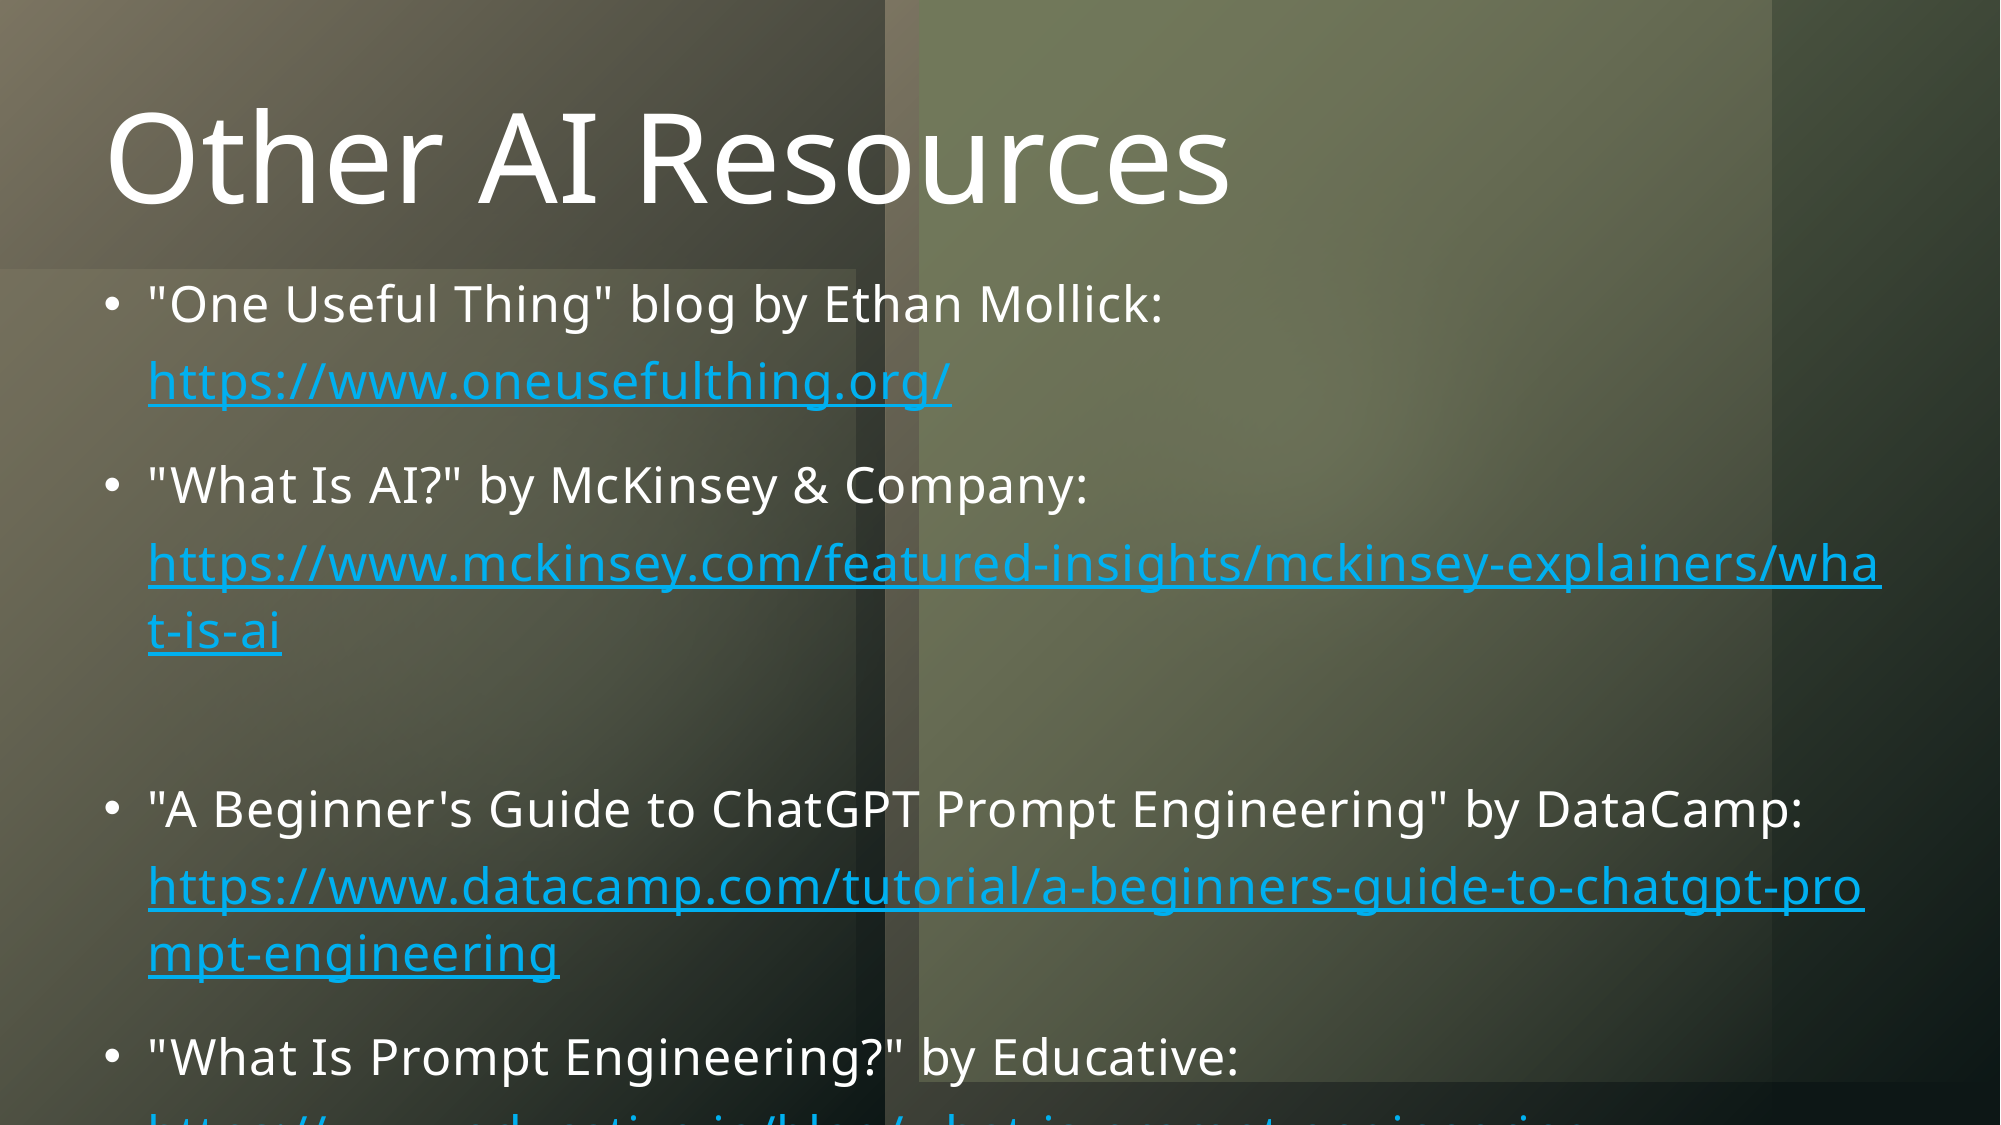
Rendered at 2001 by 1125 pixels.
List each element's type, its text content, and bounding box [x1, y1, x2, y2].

title Other AI Resources [88, 88, 1910, 250]
list "One Useful Thing" blog by Ethan Mollick: https://www.oneusefulthing.org/ "What Is AI?" by McKinsey & Company: https://www.mckinsey.com/featured-insights/mckinsey-explainers/what-is-ai "A Beginner's Guide to ChatGPT Prompt Engineering" by DataCamp: https://www.datacamp.com/tutorial/a-beginners-guide-to-chatgpt-prompt-engineering "What Is Prompt Engineering?" by Educative: https://www.educative.io/blog/what-is-prompt-engineering [88, 250, 1910, 1035]
